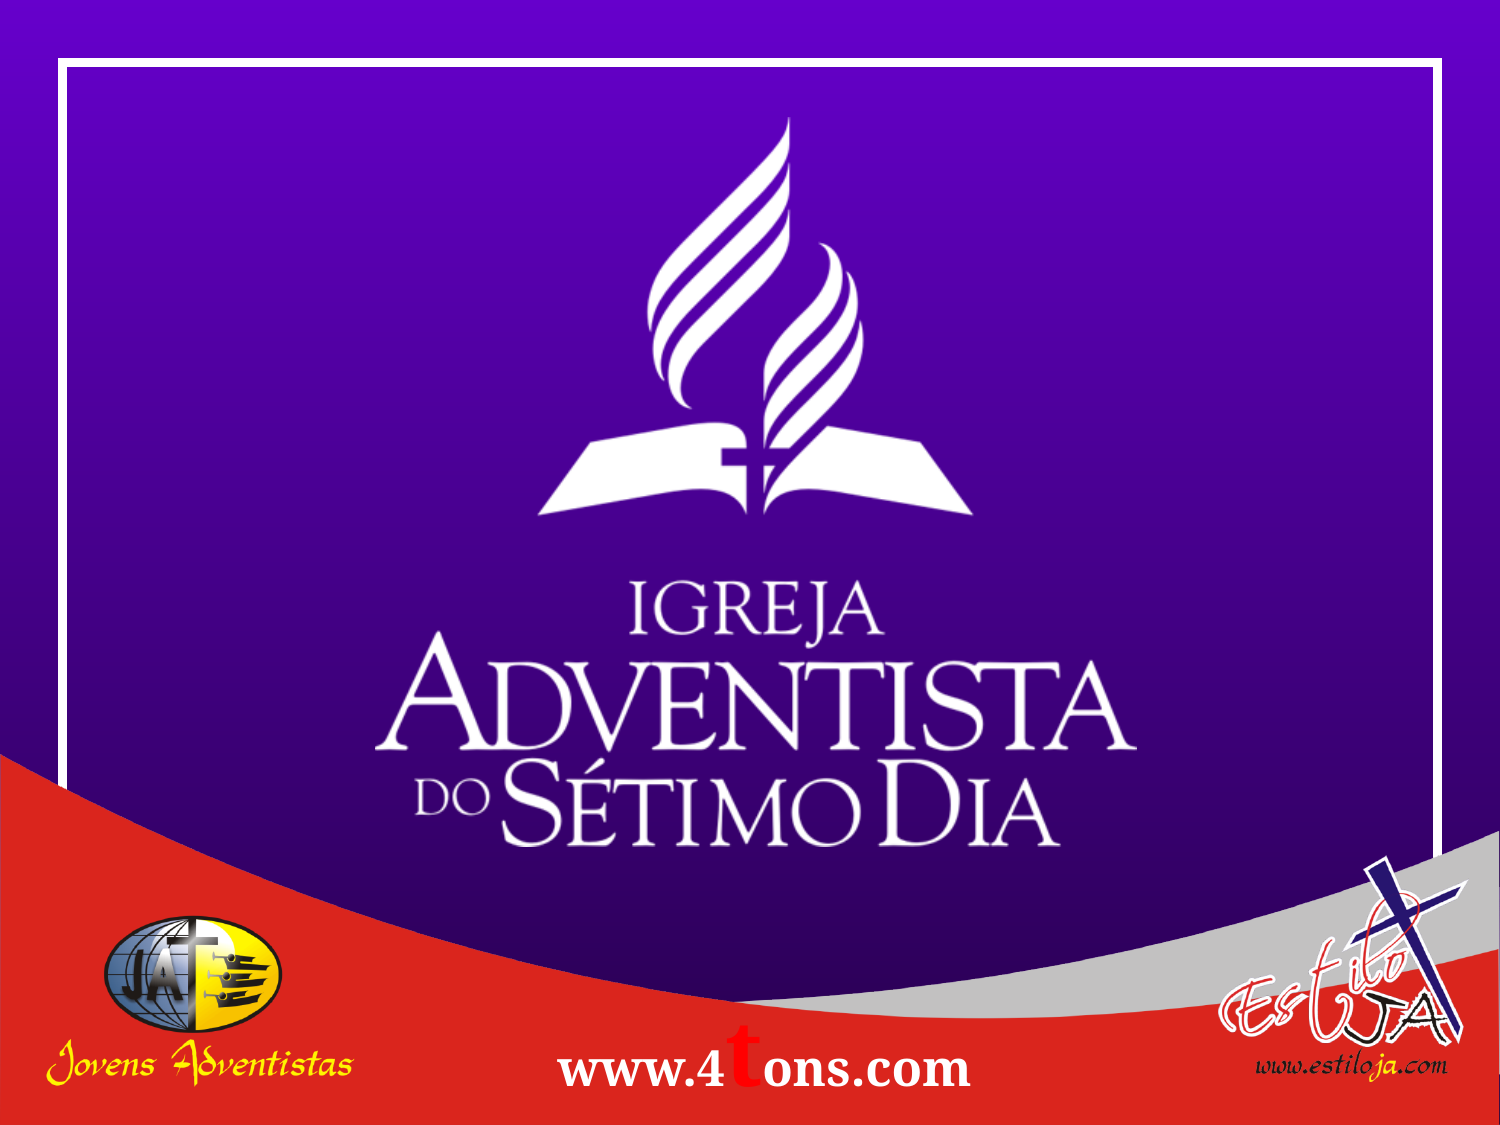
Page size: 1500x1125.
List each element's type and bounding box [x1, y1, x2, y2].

text_box [62, 62, 1438, 752]
picture [0, 116, 1500, 1125]
